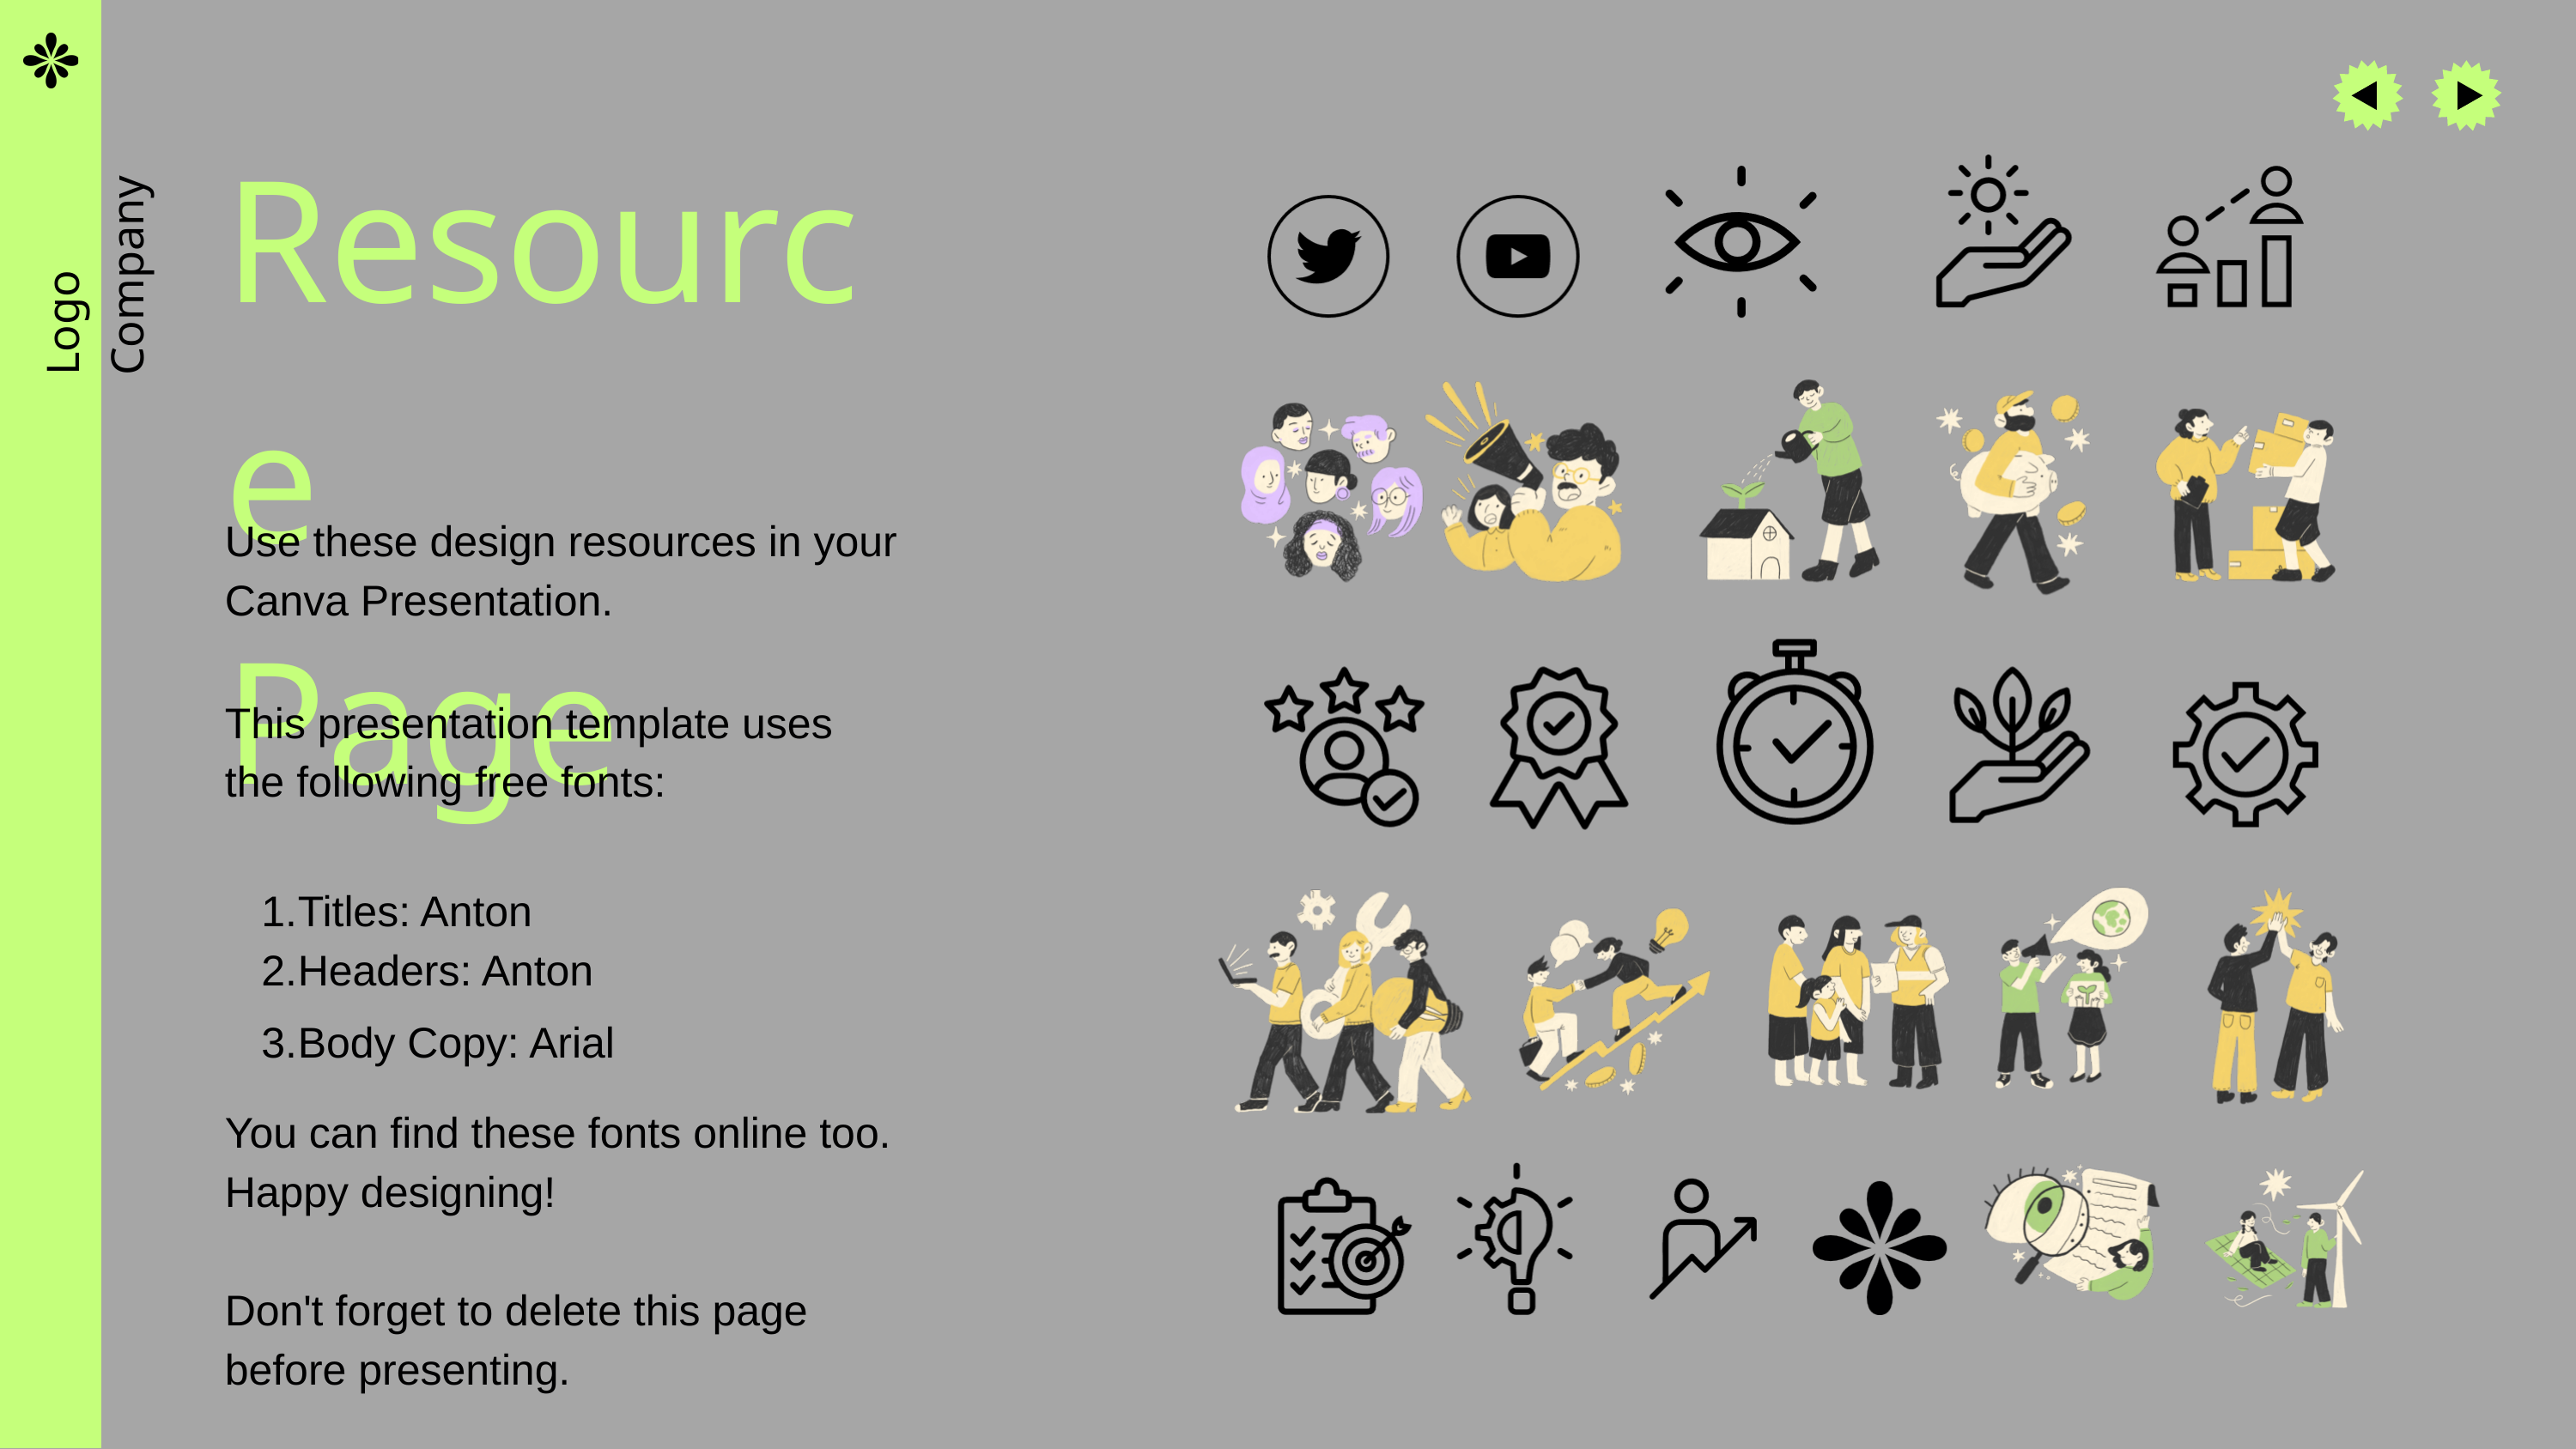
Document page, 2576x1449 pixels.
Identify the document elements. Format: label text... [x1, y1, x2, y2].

text_box Resource Page [224, 95, 938, 506]
text_box This presentation template uses the following free fonts: [224, 688, 884, 806]
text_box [0, 0, 102, 1449]
text_box Titles: Anton Headers: Anton Body Copy: Arial [224, 864, 1024, 1067]
picture [1218, 154, 2364, 1315]
text_box Use these design resources in your Canva Presentation. You can find these fonts online too. Happy designing! Don't forget to delete this page before presenting. [224, 506, 938, 864]
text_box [2332, 59, 2502, 131]
text_box Use these design resources in your Canva Presentation. You can find these fonts online too. Happy designing! Don't forget to delete this page before presenting. [224, 1067, 938, 1394]
